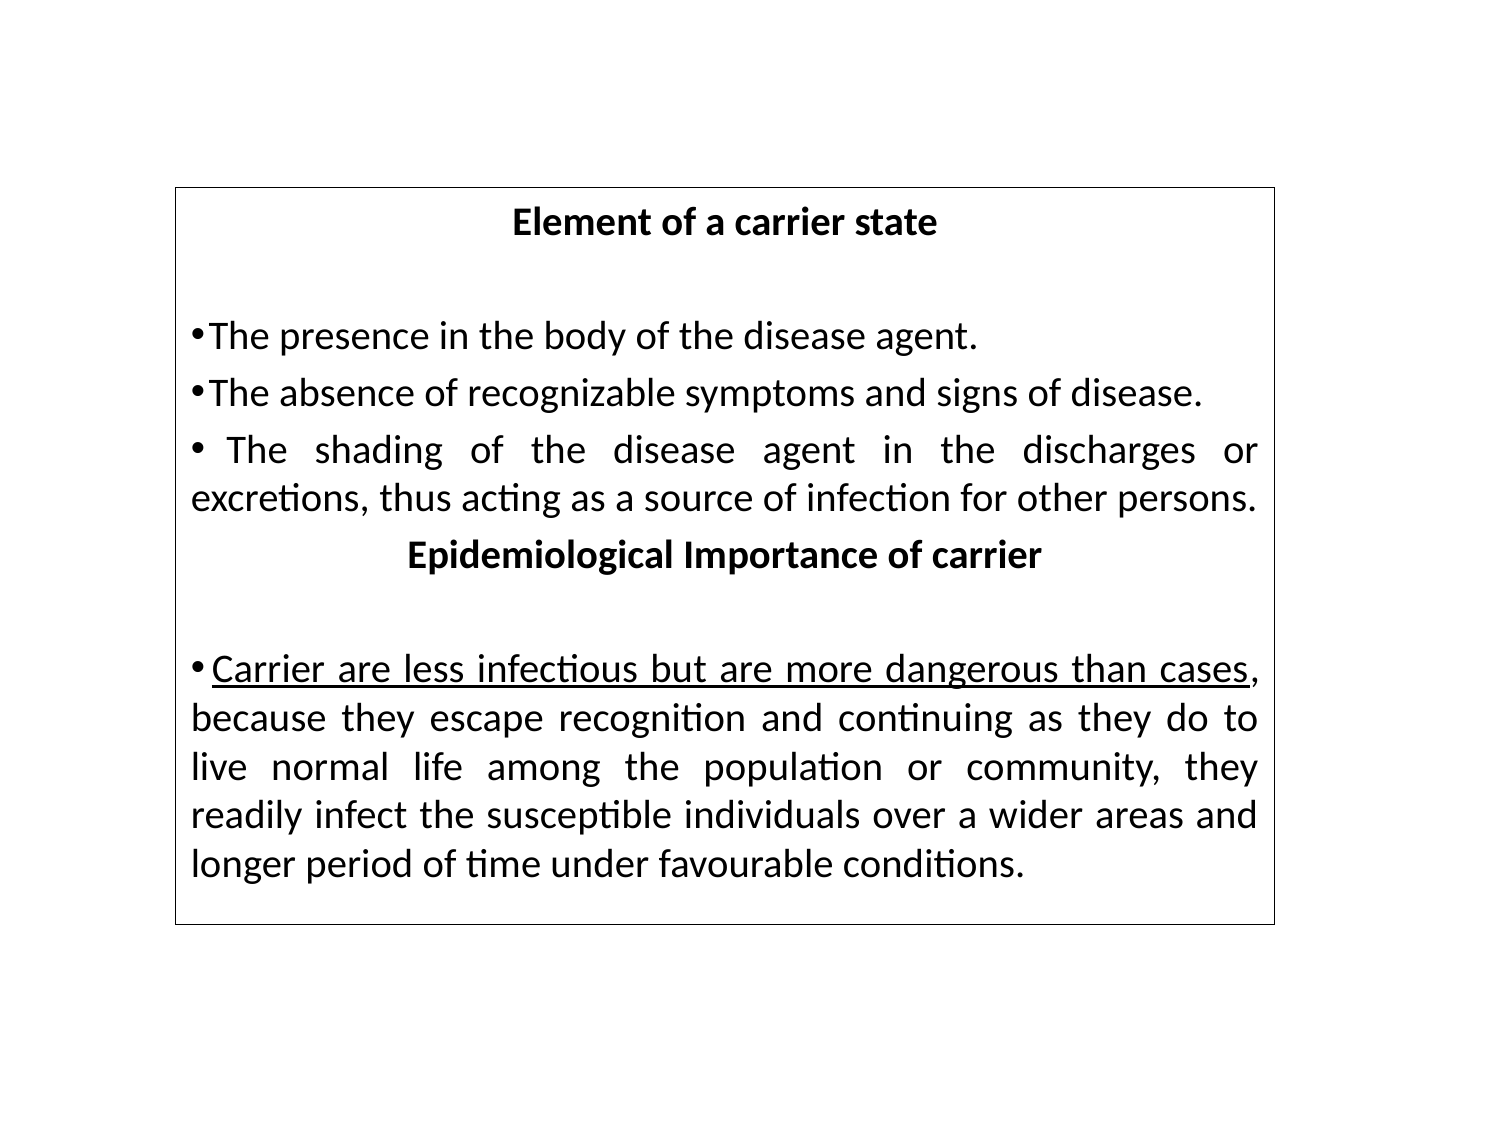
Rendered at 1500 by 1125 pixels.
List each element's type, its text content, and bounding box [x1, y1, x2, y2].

subtitle Element of a carrier state The presence in the body of the disease agent. The absence of recognizable symptoms and signs of disease. The shading of the disease agent in the discharges or excretions, thus acting as a source of infection for other persons. Epidemiological Importance of carrier Carrier are less infectious but are more dangerous than cases, because they escape recognition and continuing as they do to live normal life among the population or community, they readily infect the susceptible individuals over a wider areas and longer period of time under favourable conditions. [175, 187, 1275, 925]
